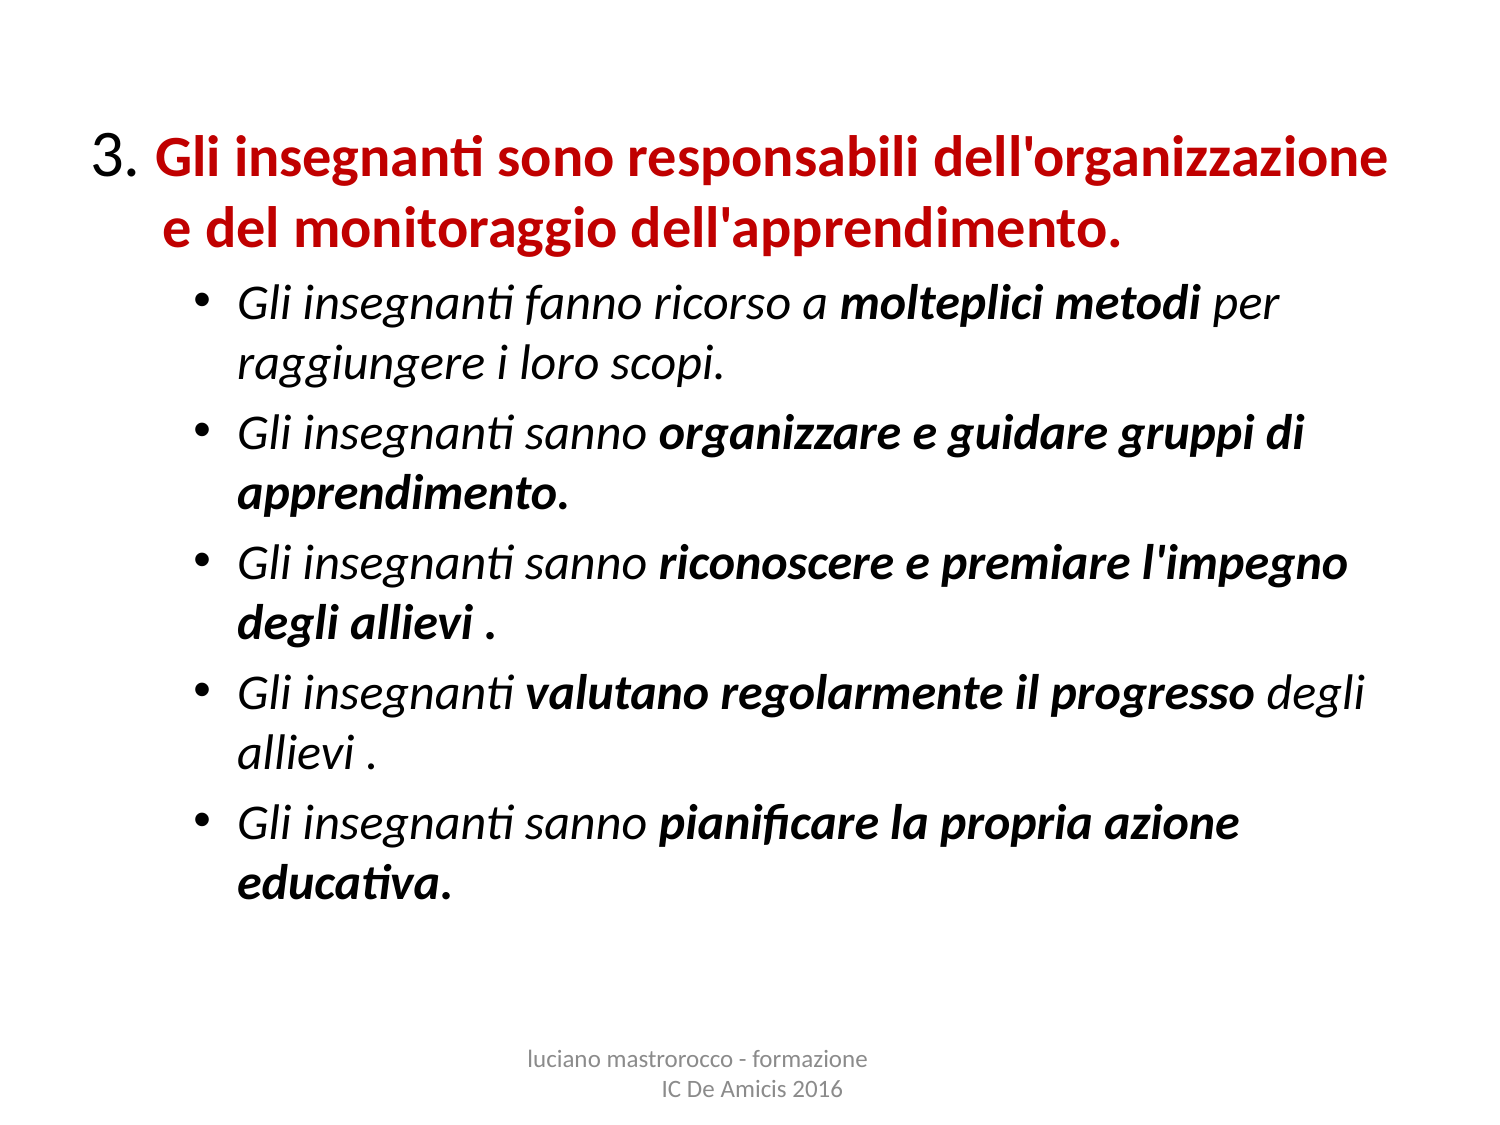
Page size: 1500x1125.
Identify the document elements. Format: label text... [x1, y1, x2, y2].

list 3. Gli insegnanti sono responsabili dell'organizzazione e del monitoraggio dell'apprendimento. Gli insegnanti fanno ricorso a molteplici metodi per raggiungere i loro scopi. Gli insegnanti sanno organizzare e guidare gruppi di apprendimento. Gli insegnanti sanno riconoscere e premiare l'impegno degli allievi . Gli insegnanti valutano regolarmente il progresso degli allievi . Gli insegnanti sanno pianificare la propria azione educativa. [75, 101, 1425, 1005]
footer luciano mastrorocco - formazione IC De Amicis 2016 [512, 1042, 988, 1103]
